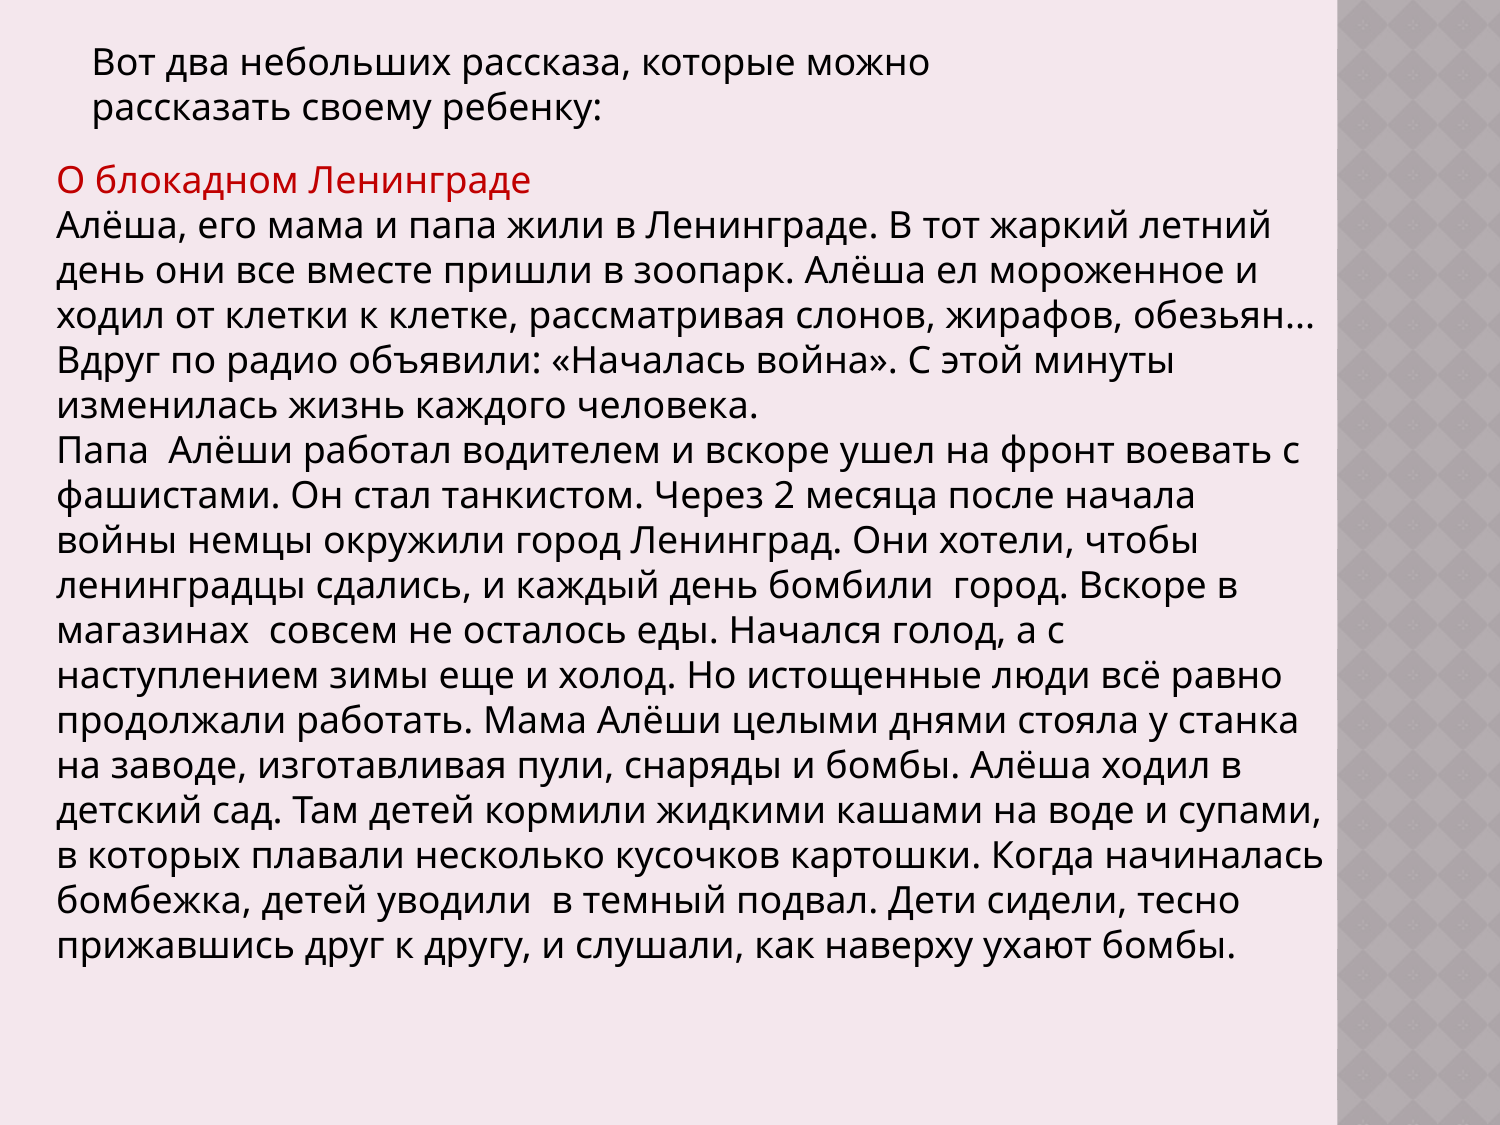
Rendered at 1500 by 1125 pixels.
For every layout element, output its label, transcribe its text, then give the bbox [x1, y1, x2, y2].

text_box Вот два небольших рассказа, которые можно рассказать своему ребенку: [76, 30, 1125, 136]
text_box О блокадном Ленинграде Алёша, его мама и папа жили в Ленинграде. В тот жаркий летний день они все вместе пришли в зоопарк. Алёша ел мороженное и ходил от клетки к клетке, рассматривая слонов, жирафов, обезьян... Вдруг по радио объявили: «Началась война». С этой минуты изменилась жизнь каждого человека. Папа Алёши работал водителем и вскоре ушел на фронт воевать с фашистами. Он стал танкистом. Через 2 месяца после начала войны немцы окружили город Ленинград. Они хотели, чтобы ленинградцы сдались, и каждый день бомбили город. Вскоре в магазинах совсем не осталось еды. Начался голод, а с наступлением зимы еще и холод. Но истощенные люди всё равно продолжали работать. Мама Алёши целыми днями стояла у станка на заводе, изготавливая пули, снаряды и бомбы. Алёша ходил в детский сад. Там детей кормили жидкими кашами на воде и супами, в которых плавали несколько кусочков картошки. Когда начиналась бомбежка, детей уводили в темный подвал. Дети сидели, тесно прижавшись друг к другу, и слушали, как наверху ухают бомбы. [41, 148, 1341, 974]
